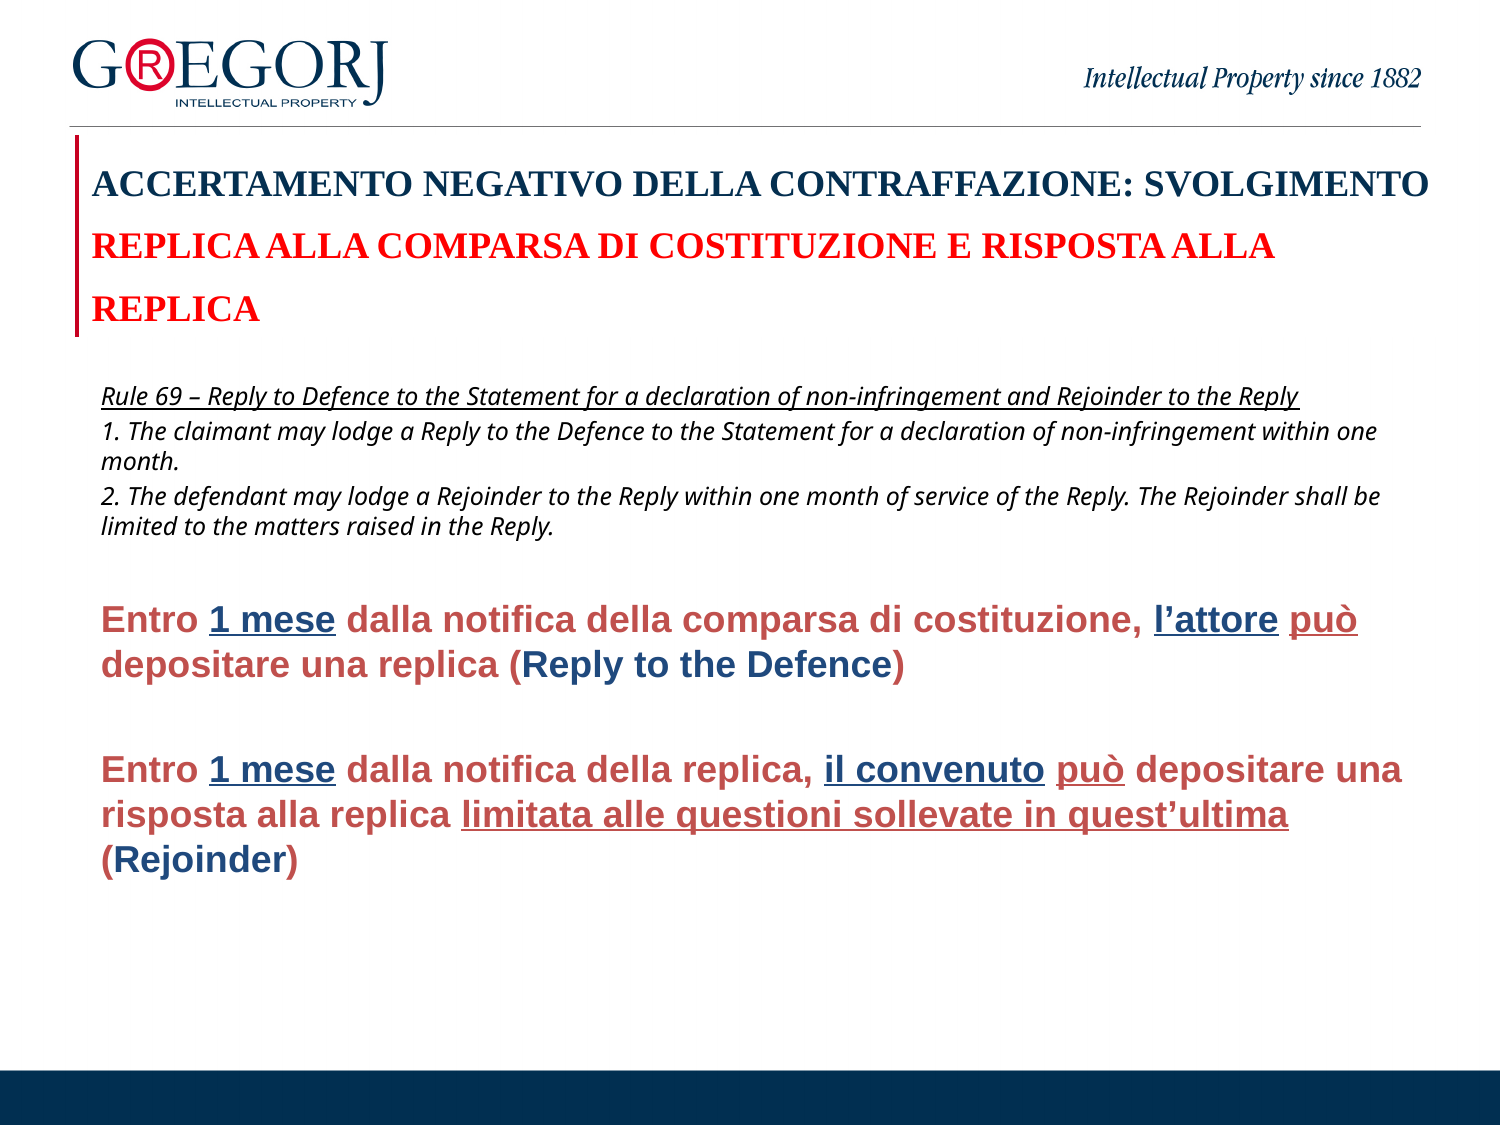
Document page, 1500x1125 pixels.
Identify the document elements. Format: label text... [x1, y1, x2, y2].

text_box Rule 69 – Reply to Defence to the Statement for a declaration of non-infringement and Rejoinder to the Reply 1. The claimant may lodge a Reply to the Defence to the Statement for a declaration of non-infringement within one month. 2. The defendant may lodge a Rejoinder to the Reply within one month of service of the Reply. The Rejoinder shall be limited to the matters raised in the Reply. Entro 1 mese dalla notifica della comparsa di costituzione, l’attore può depositare una replica (Reply to the Defence) Entro 1 mese dalla notifica della replica, il convenuto può depositare una risposta alla replica limitata alle questioni sollevate in quest’ultima (Rejoinder) [85, 373, 1436, 934]
table_header ACCERTAMENTO NEGATIVO DELLA CONTRAFFAZIONE: SVOLGIMENTO REPLICA ALLA COMPARSA DI COSTITUZIONE E RISPOSTA ALLA REPLICA [79, 135, 1450, 337]
picture [0, 0, 1500, 1125]
